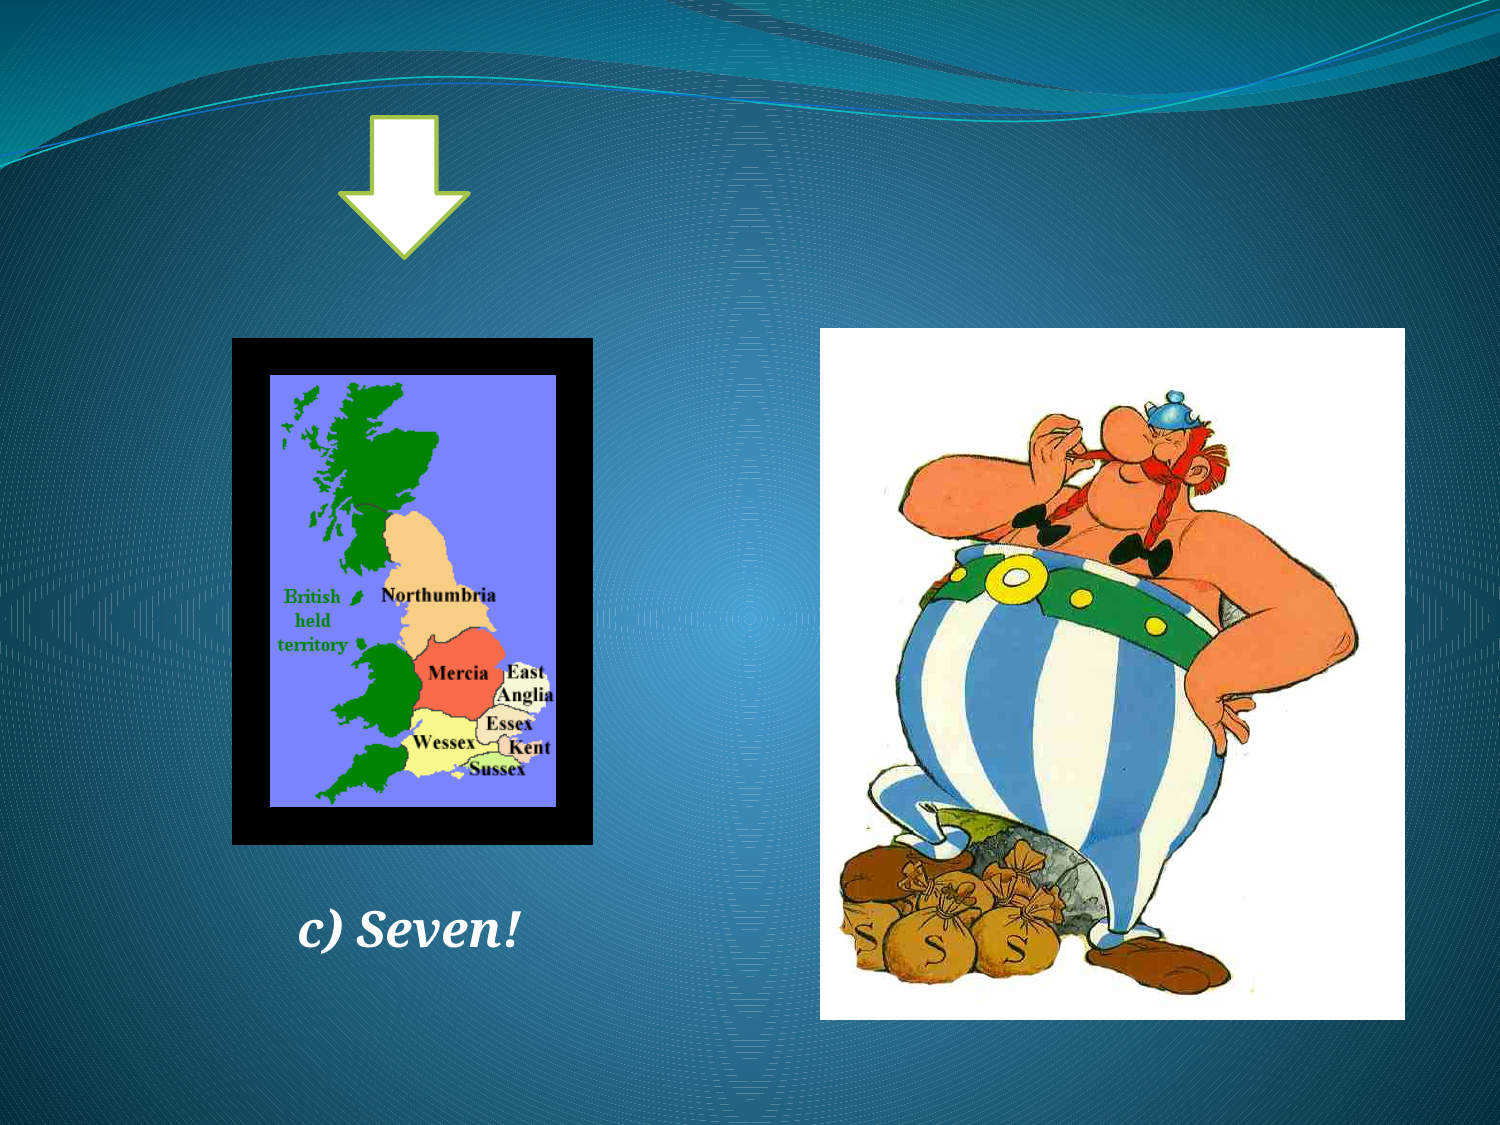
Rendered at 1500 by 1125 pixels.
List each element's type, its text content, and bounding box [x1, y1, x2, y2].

picture [820, 327, 1405, 1020]
text_box c) Seven! [70, 890, 762, 966]
text_box [337, 115, 471, 260]
text_box [81, 152, 1418, 303]
picture [269, 374, 557, 808]
